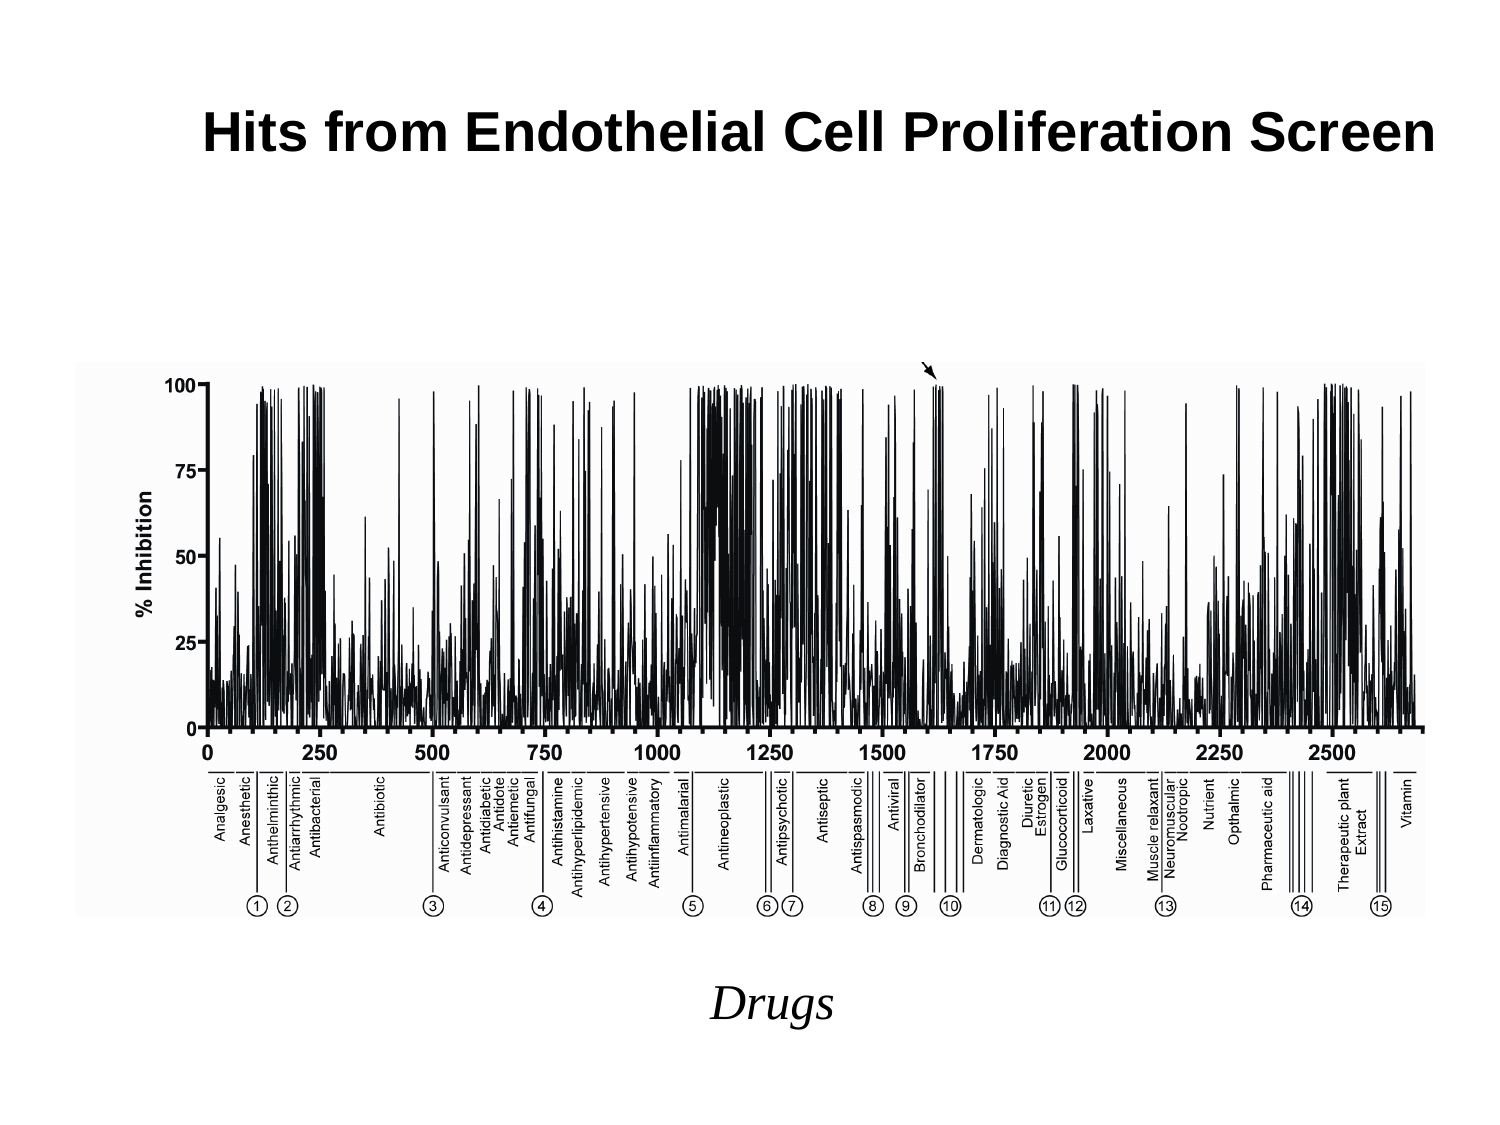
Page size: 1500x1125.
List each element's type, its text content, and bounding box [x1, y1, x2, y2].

text_box Drugs [695, 962, 850, 1038]
picture [74, 362, 1426, 917]
text_box Hits from Endothelial Cell Proliferation Screen [187, 87, 1453, 170]
